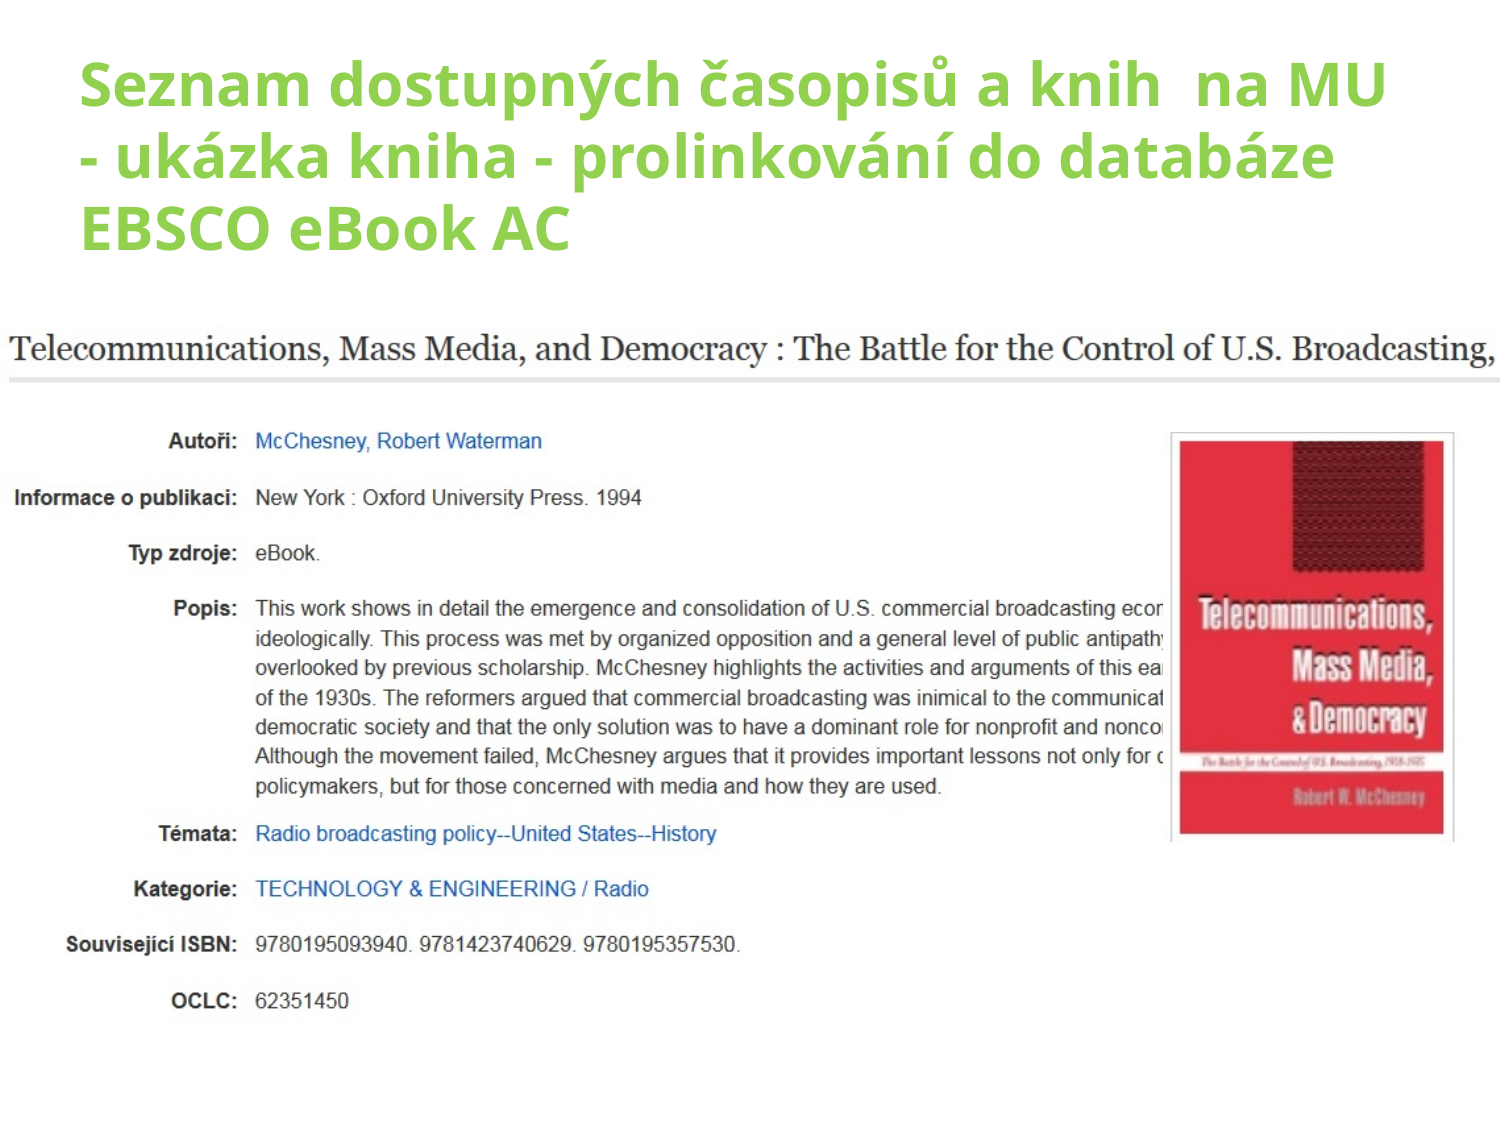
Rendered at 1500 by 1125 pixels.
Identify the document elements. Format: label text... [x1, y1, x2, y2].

picture [0, 326, 1500, 1024]
title Seznam dostupných časopisů a knih na MU - ukázka kniha - prolinkování do databáze EBSCO eBook AC [64, 54, 1436, 255]
